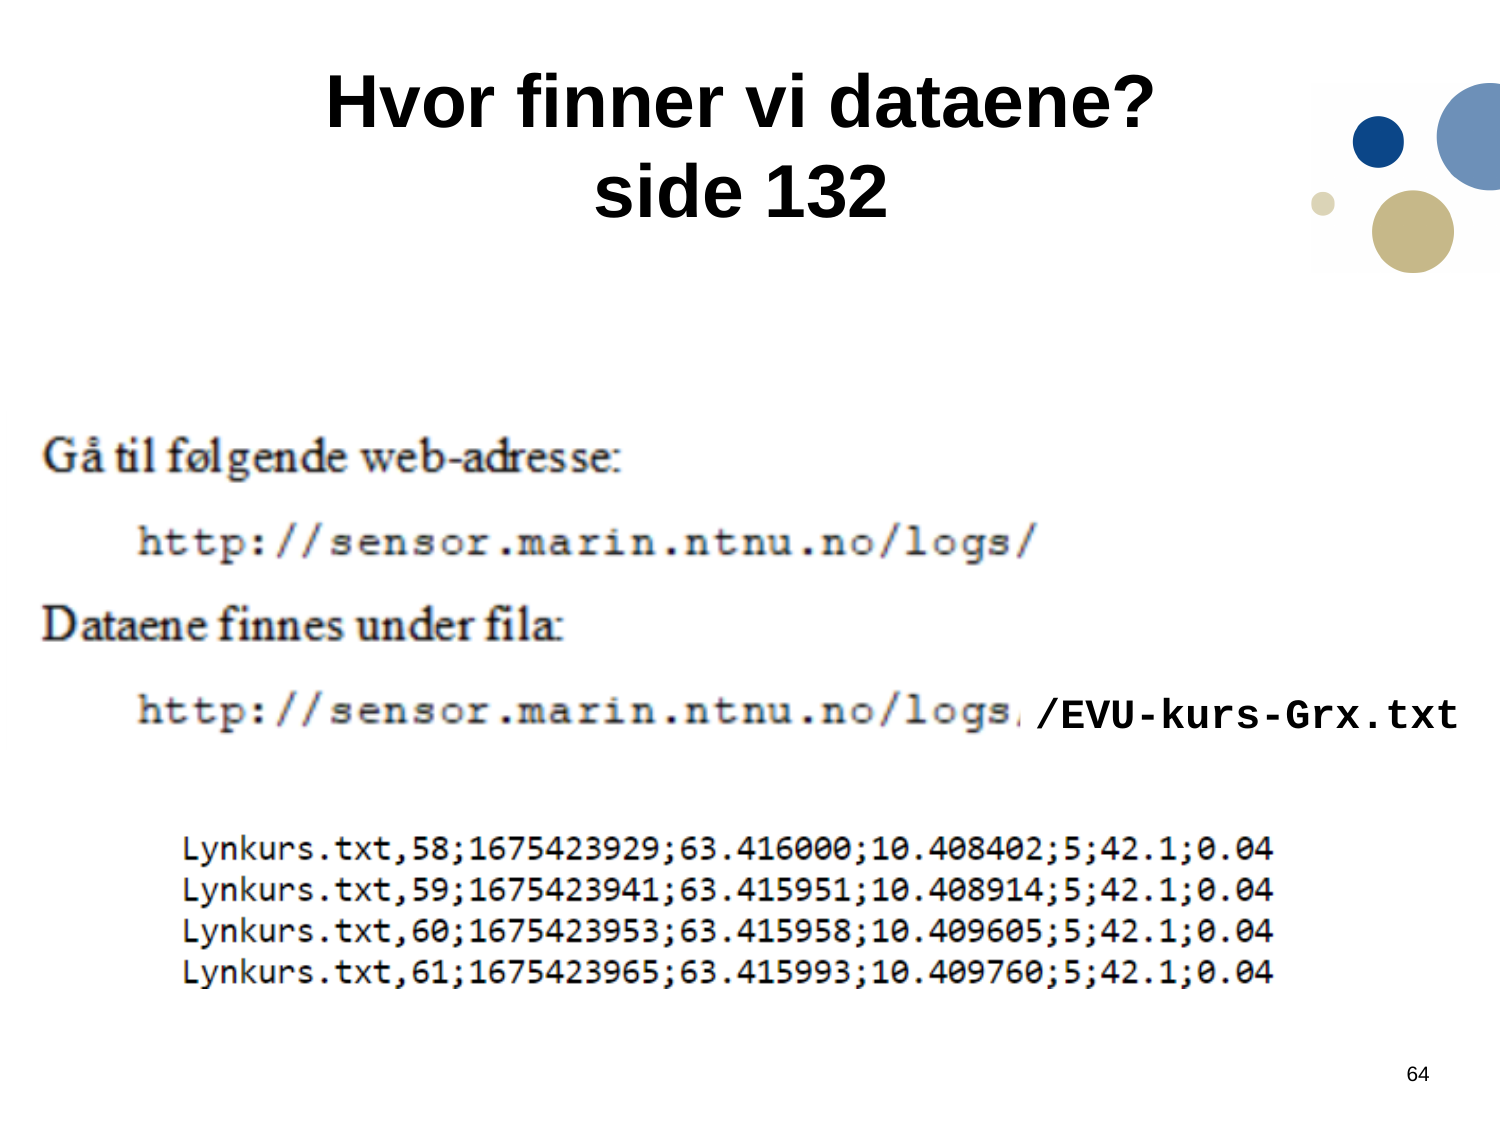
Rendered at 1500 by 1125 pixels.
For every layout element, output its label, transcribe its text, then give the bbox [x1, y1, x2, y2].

title Hvor finner vi dataene? side 132 [66, 45, 1417, 242]
picture [5, 410, 1500, 751]
picture [1311, 83, 1500, 273]
picture [165, 827, 1319, 990]
